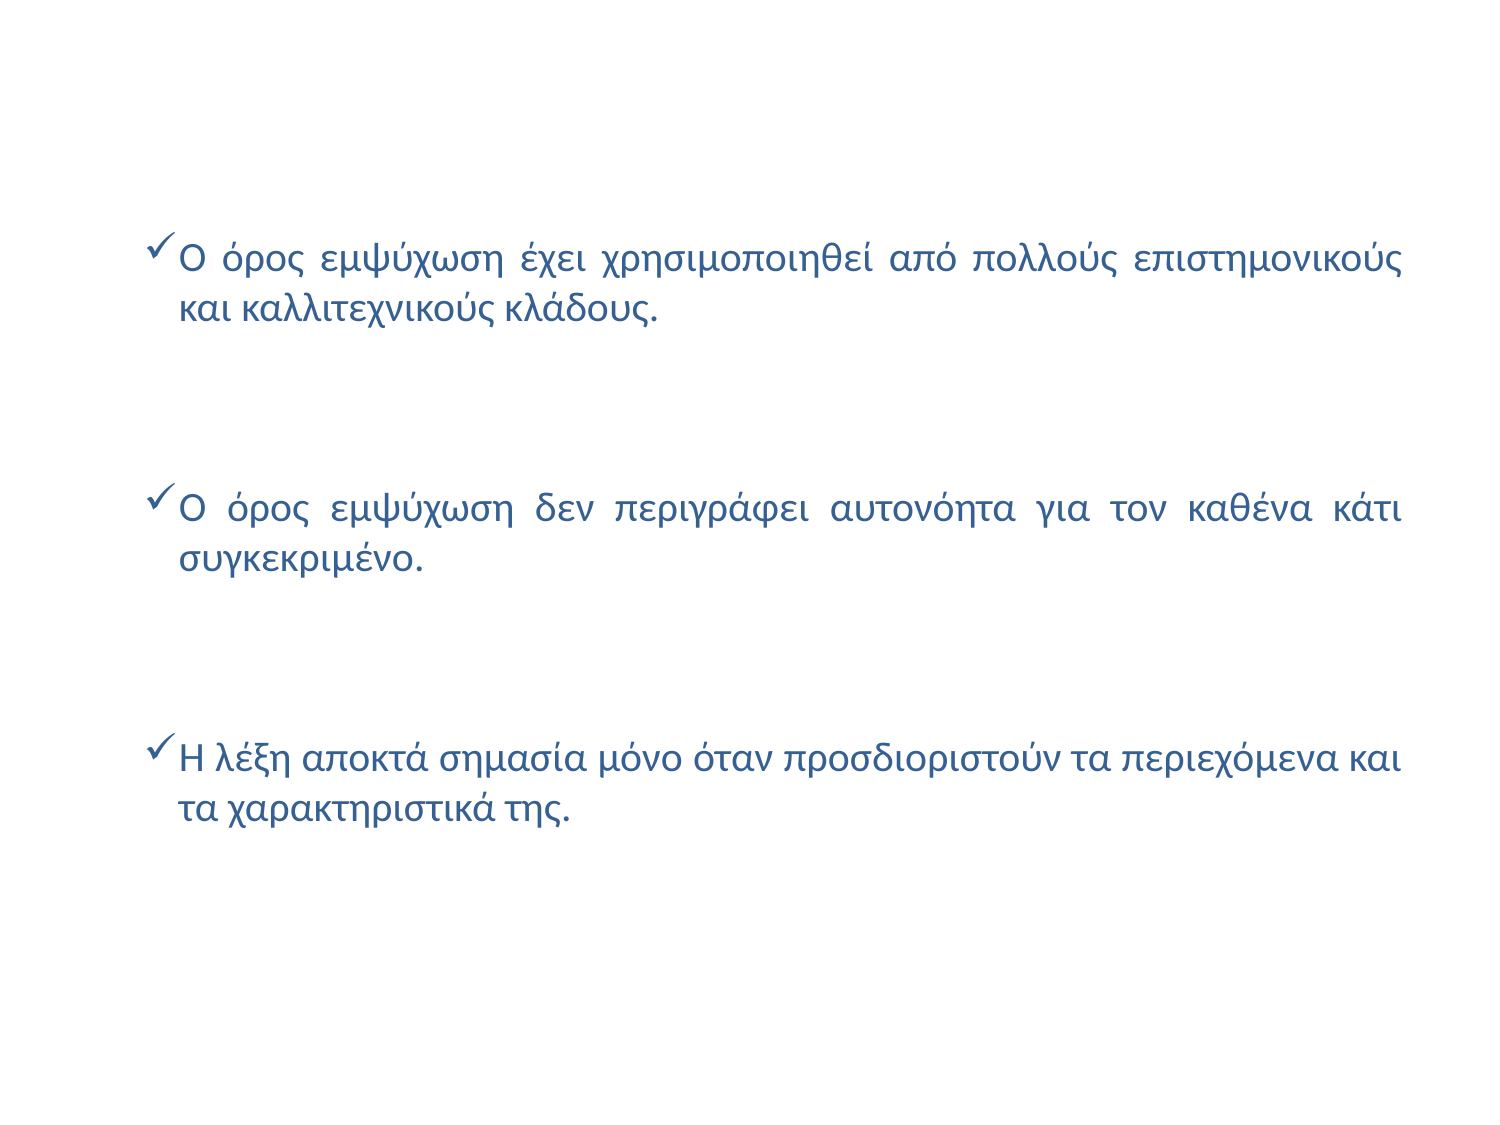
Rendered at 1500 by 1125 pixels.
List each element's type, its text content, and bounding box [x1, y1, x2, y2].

text_box Ο όρος εμψύχωση έχει χρησιμοποιηθεί από πολλούς επιστημονικούς και καλλιτεχνικούς κλάδους. Ο όρος εμψύχωση δεν περιγράφει αυτονόητα για τον καθένα κάτι συγκεκριμένο. Η λέξη αποκτά σημασία μόνο όταν προσδιοριστούν τα περιεχόμενα και τα χαρακτηριστικά της. [128, 222, 1418, 838]
